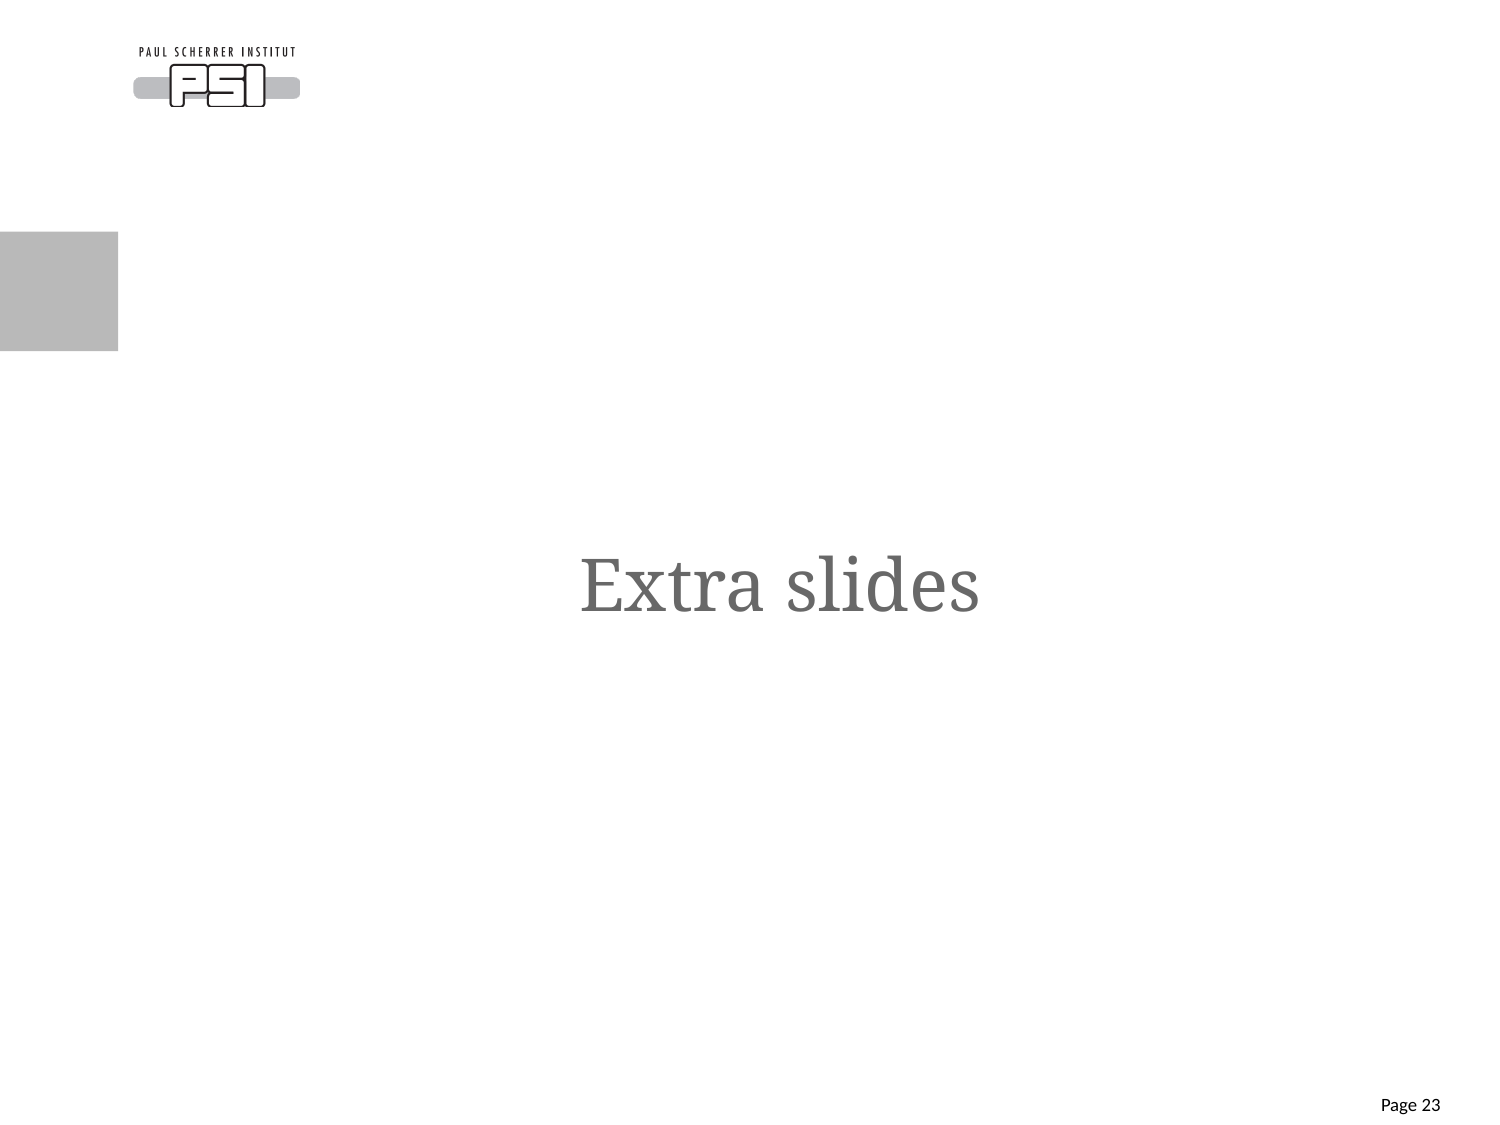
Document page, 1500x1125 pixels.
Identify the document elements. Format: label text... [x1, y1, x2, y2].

title Extra slides [230, 538, 1331, 623]
slide_number Page 23 [1346, 1092, 1441, 1125]
